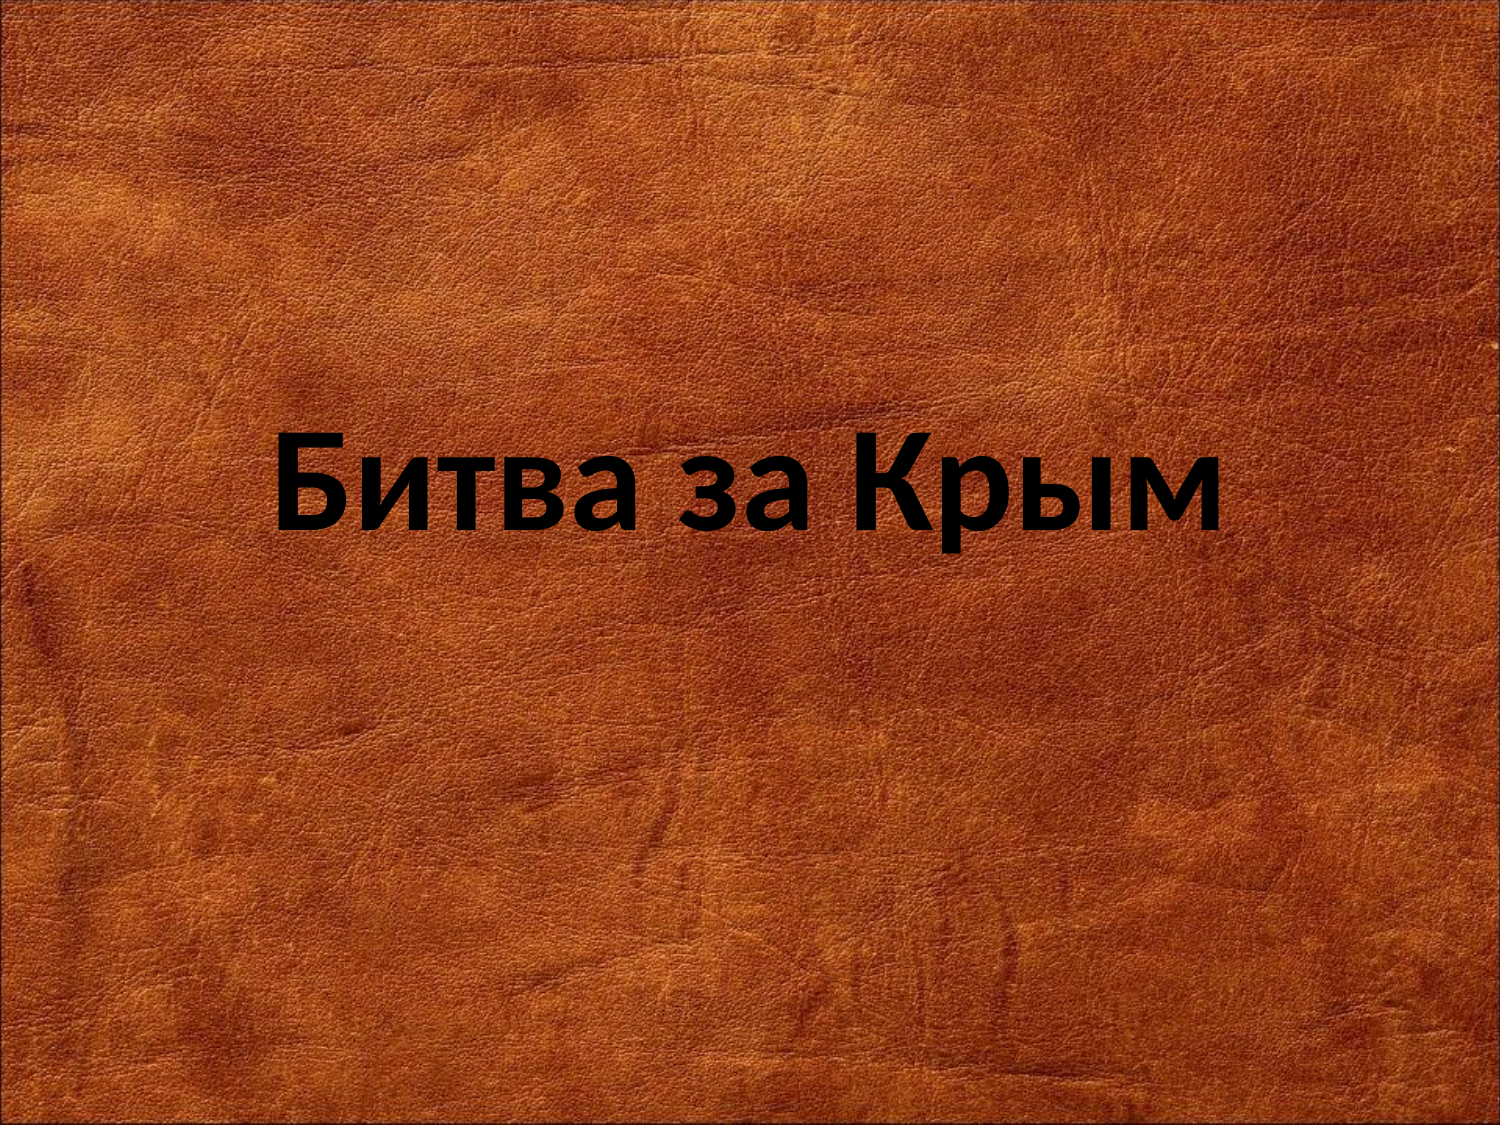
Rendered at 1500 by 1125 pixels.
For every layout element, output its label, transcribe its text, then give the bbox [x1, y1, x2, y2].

picture [0, 0, 1500, 1125]
title Битва за Крым [112, 349, 1388, 591]
